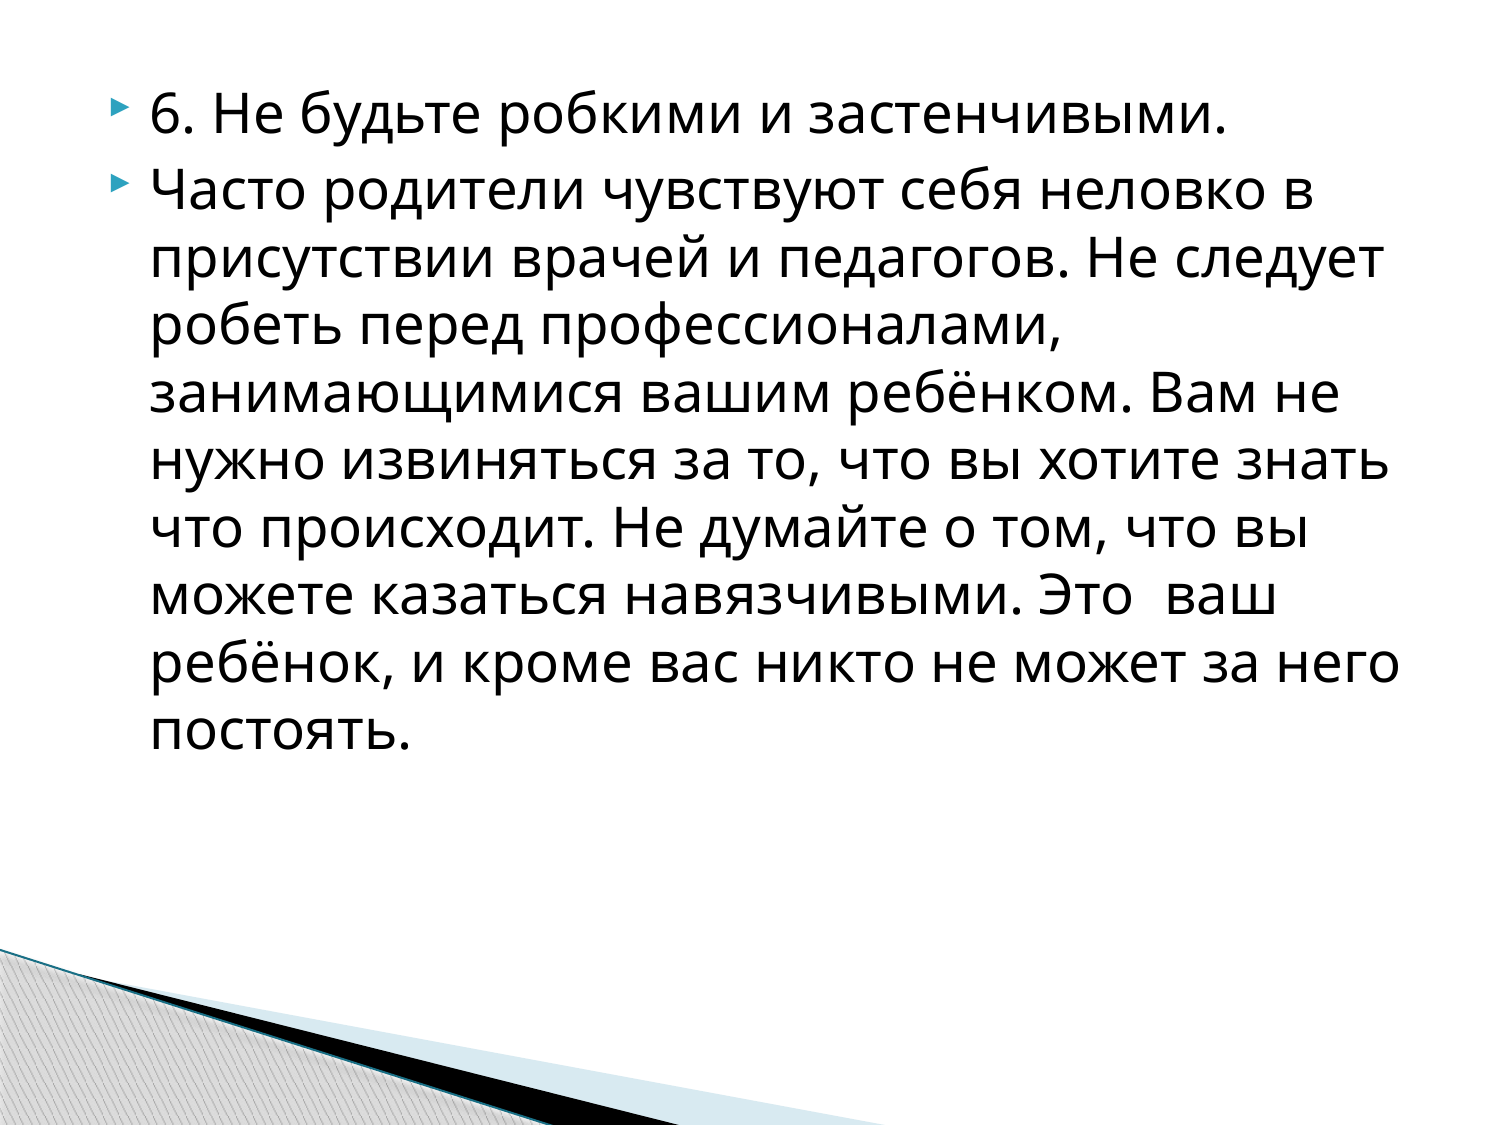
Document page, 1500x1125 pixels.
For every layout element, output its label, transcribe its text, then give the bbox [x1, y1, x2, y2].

list 6. Не будьте робкими и застенчивыми. Часто родители чувствуют себя неловко в присутствии врачей и педагогов. Не следует робеть перед профессионалами, занимающимися вашим ребёнком. Вам не нужно извиняться за то, что вы хотите знать что происходит. Не думайте о том, что вы можете казаться навязчивыми. Это ваш ребёнок, и кроме вас никто не может за него постоять. [75, 70, 1425, 986]
